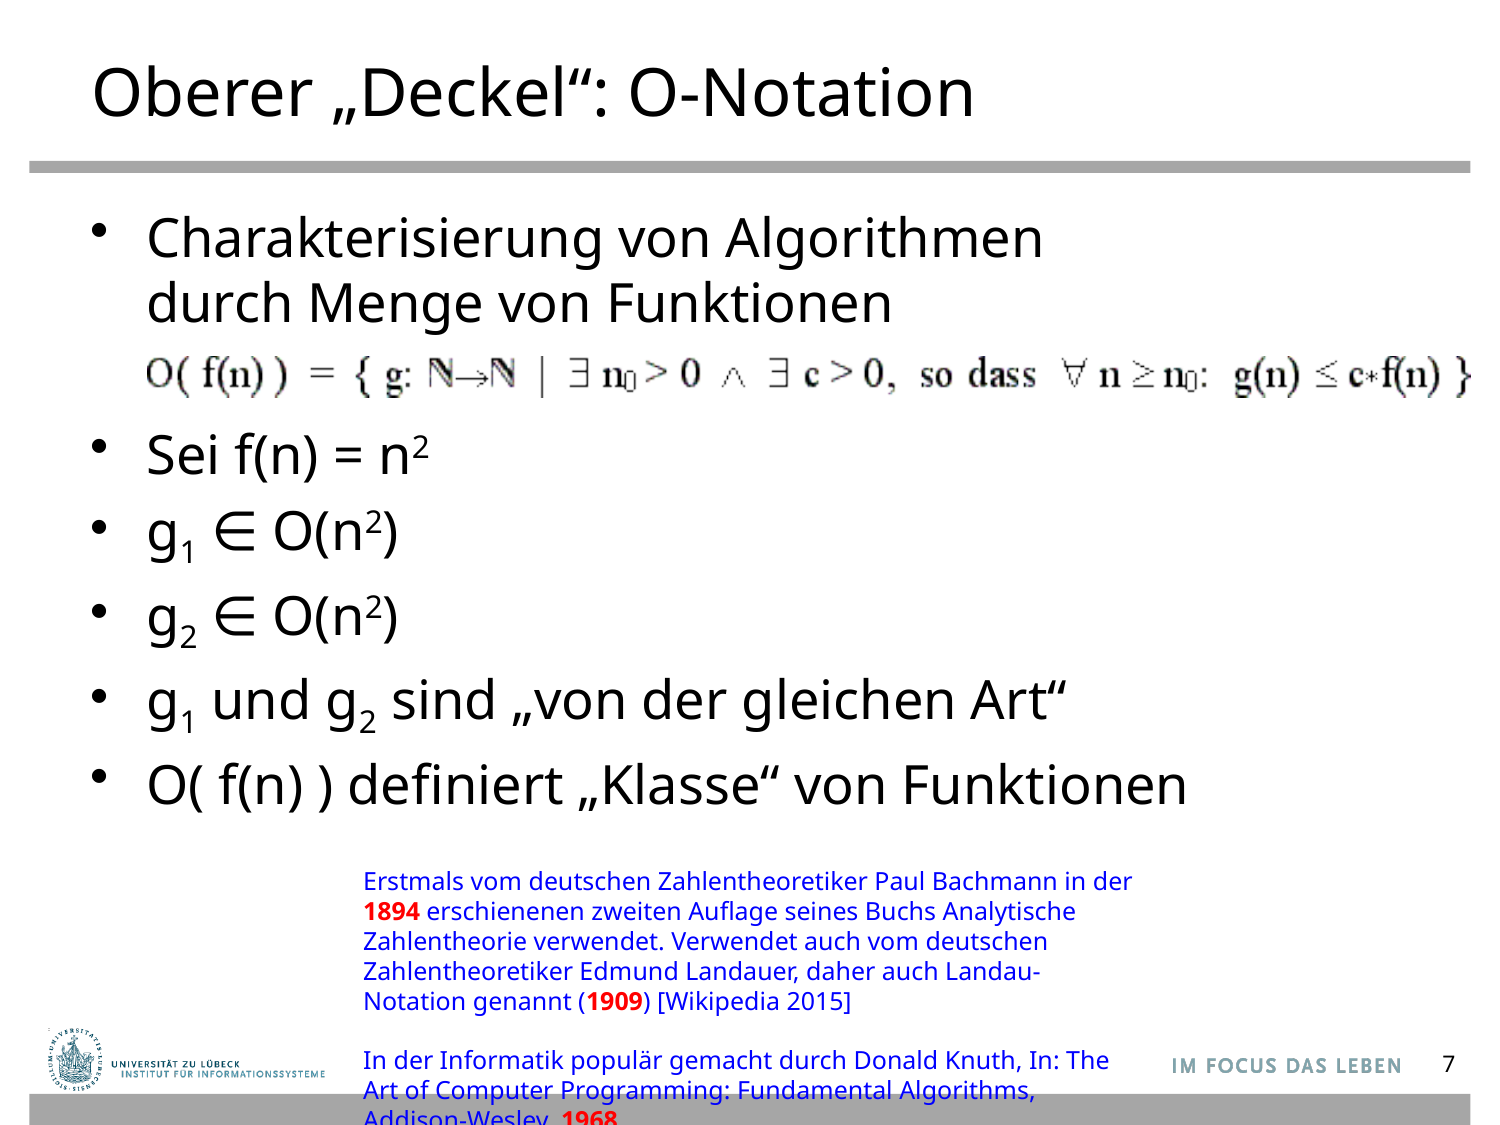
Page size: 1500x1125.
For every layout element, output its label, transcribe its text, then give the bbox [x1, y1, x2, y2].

picture [147, 356, 1471, 398]
title Oberer „Deckel“: O-Notation [76, 42, 1427, 126]
text_box Erstmals vom deutschen Zahlentheoretiker Paul Bachmann in der 1894 erschienenen zweiten Auflage seines Buchs Analytische Zahlentheorie verwendet. Verwendet auch vom deutschen Zahlentheoretiker Edmund Landauer, daher auch Landau-Notation genannt (1909) [Wikipedia 2015] In der Informatik populär gemacht durch Donald Knuth, In: The Art of Computer Programming: Fundamental Algorithms, Addison-Wesley, 1968 [348, 857, 1152, 1125]
picture [1173, 1058, 1305, 1073]
slide_number 7 [1305, 1050, 1471, 1083]
list Charakterisierung von Algorithmen durch Menge von Funktionen Sei f(n) = n2 g1 ∈ O(n2) g2 ∈ O(n2) g1 und g2 sind „von der gleichen Art“ O( f(n) ) definiert „Klasse“ von Funktionen [75, 196, 1425, 1012]
